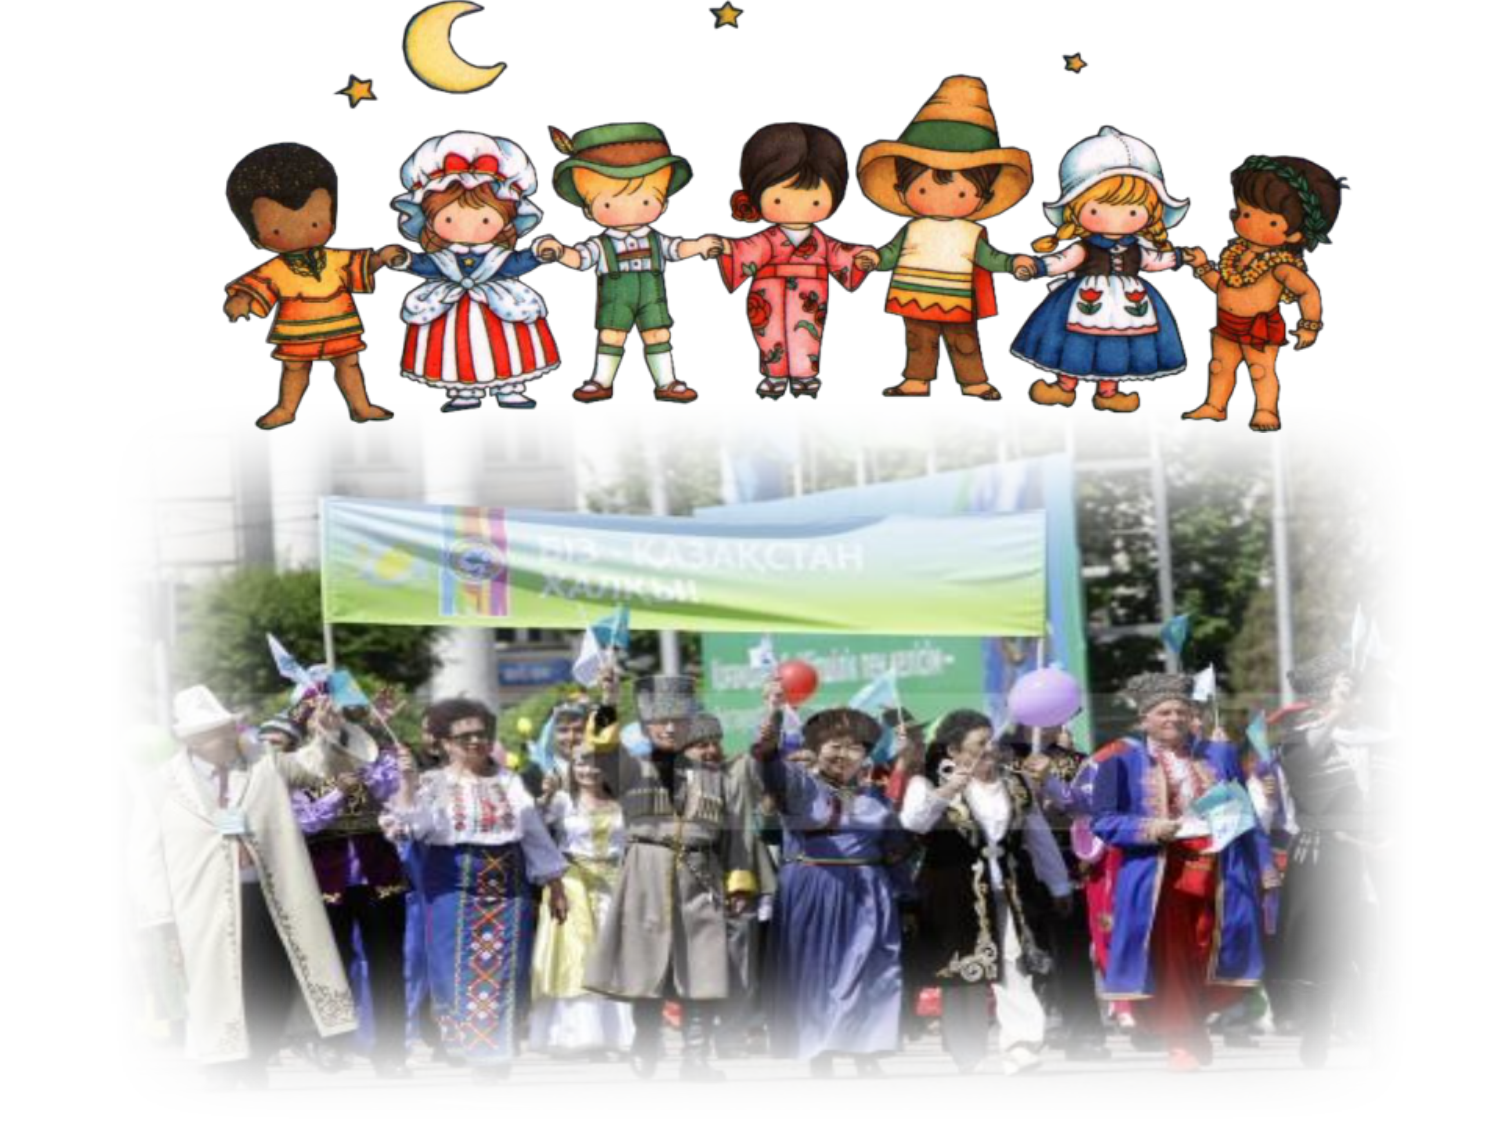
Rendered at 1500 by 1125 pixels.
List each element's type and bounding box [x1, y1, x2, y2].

picture [105, 0, 1419, 1125]
